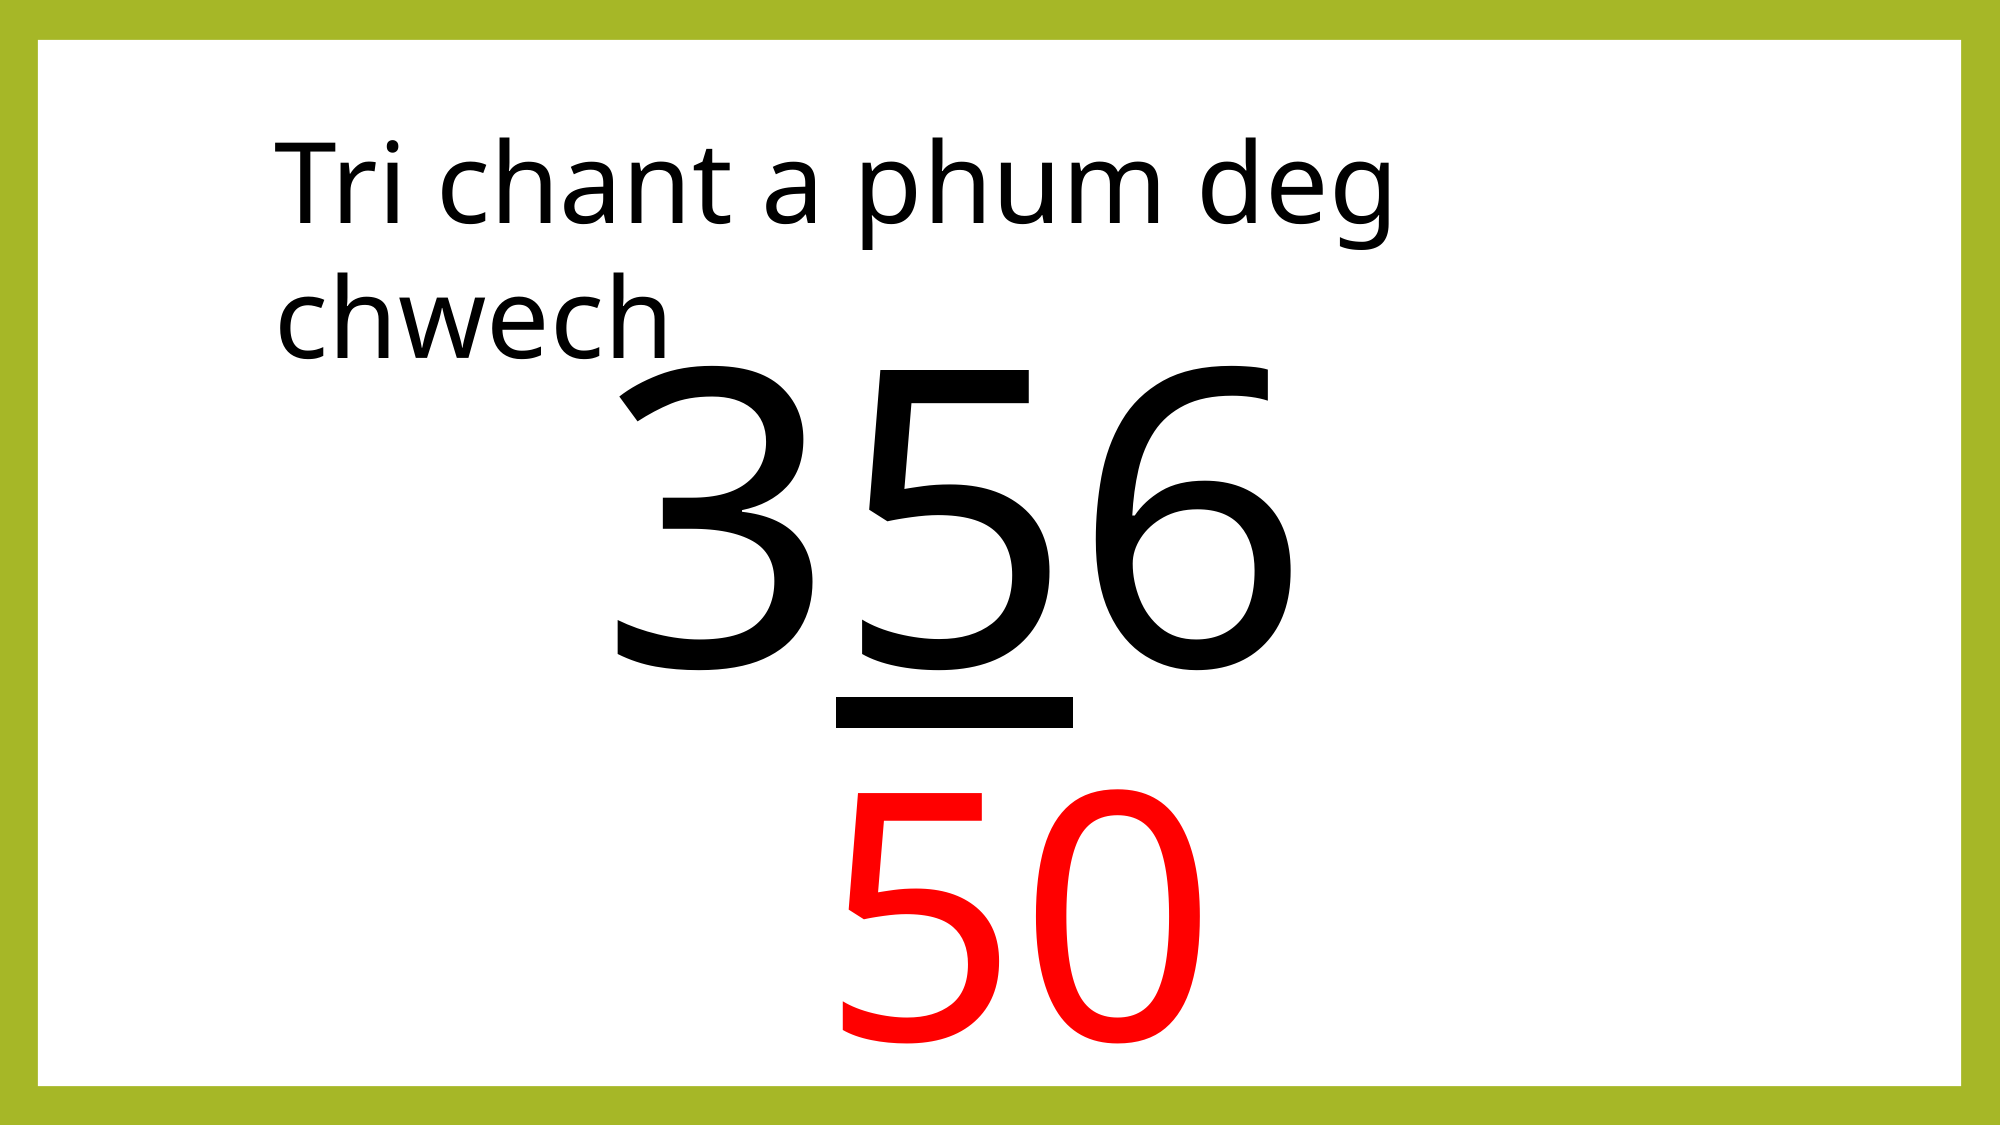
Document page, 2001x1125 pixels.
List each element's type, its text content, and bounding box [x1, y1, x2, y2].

text_box 50 [806, 687, 1362, 1117]
text_box Tri chant a phum deg chwech [260, 103, 1755, 388]
text_box 356 [260, 388, 1650, 758]
